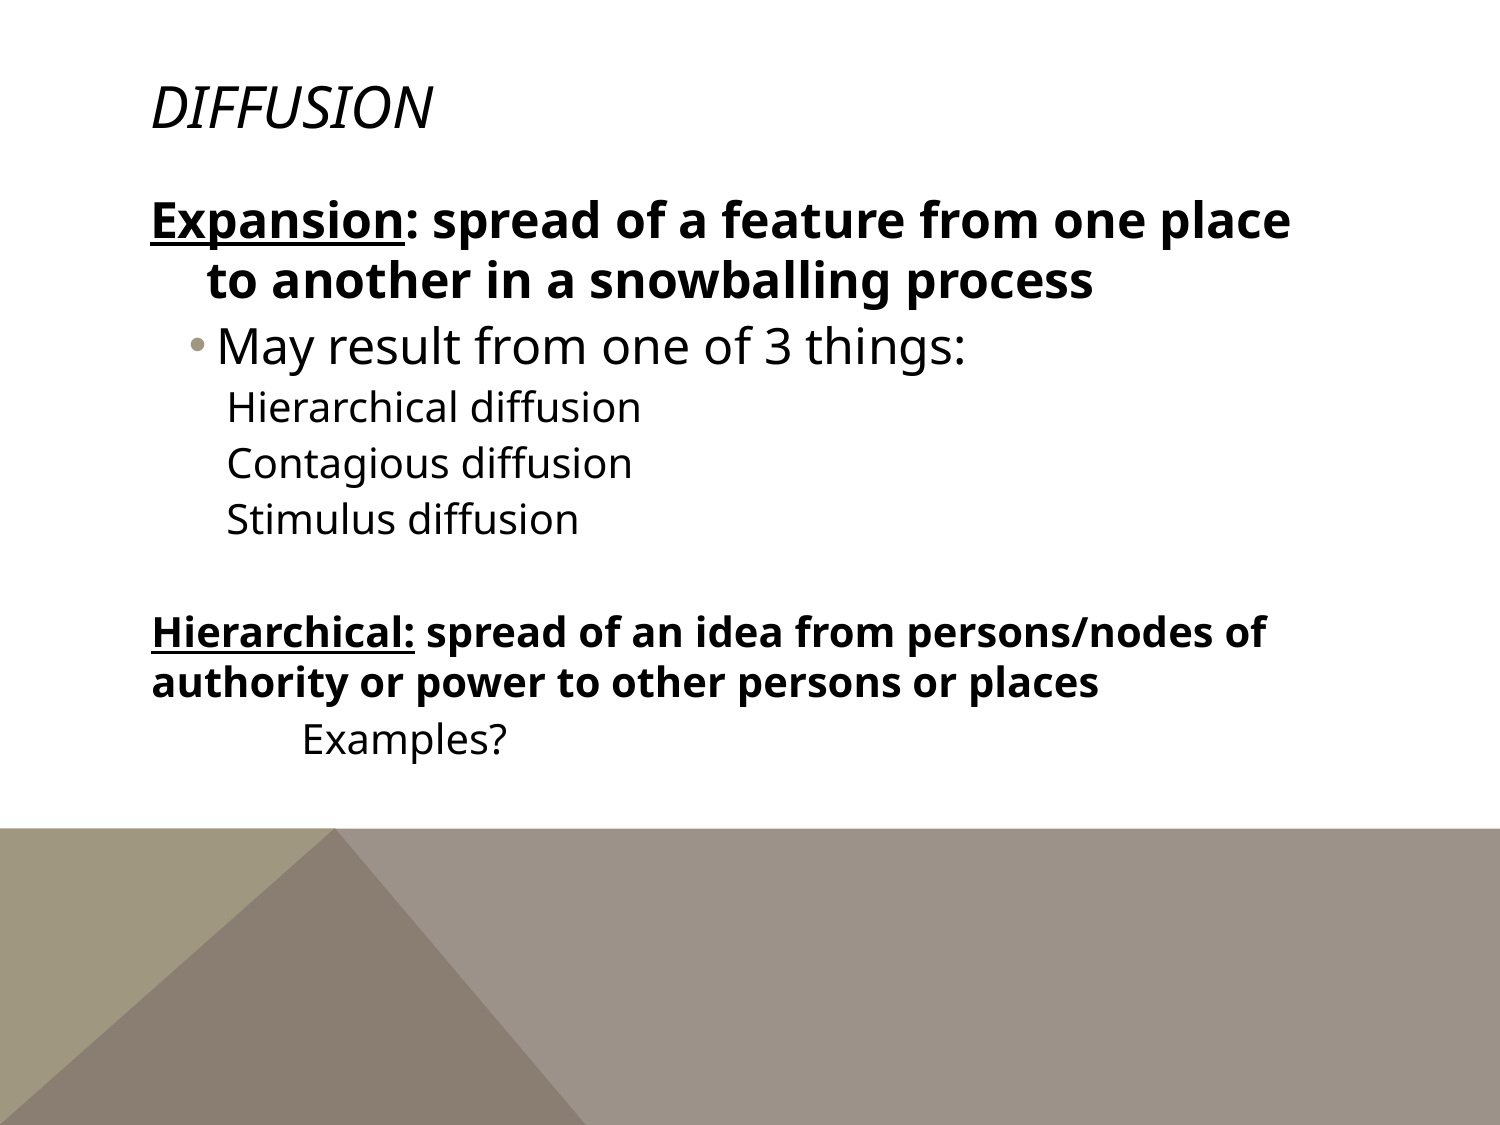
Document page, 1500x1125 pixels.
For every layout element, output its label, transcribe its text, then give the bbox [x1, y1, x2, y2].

list Expansion: spread of a feature from one place to another in a snowballing process May result from one of 3 things: Hierarchical diffusion Contagious diffusion Stimulus diffusion Hierarchical: spread of an idea from persons/nodes of authority or power to other persons or places Examples? [135, 180, 1369, 856]
title Diffusion [135, 60, 1369, 150]
